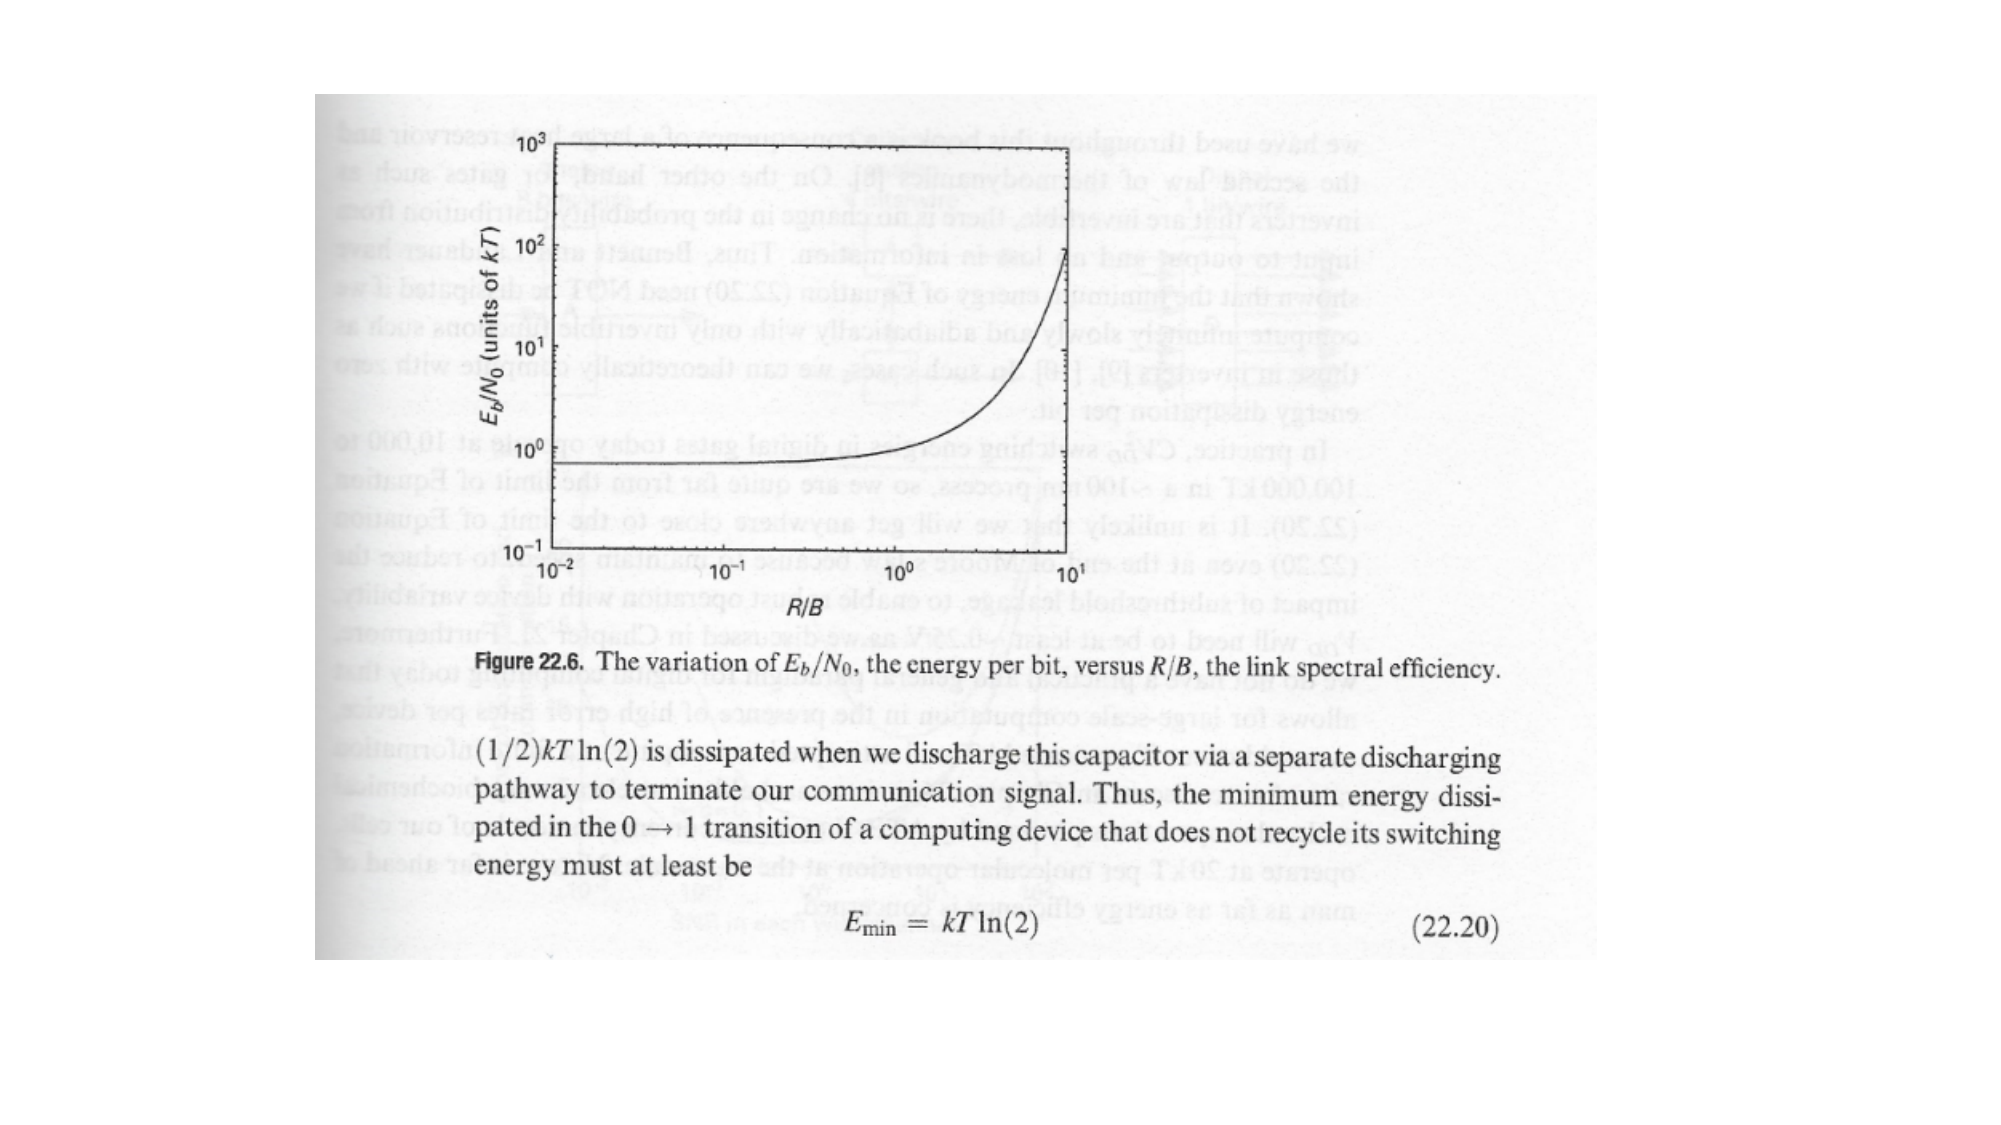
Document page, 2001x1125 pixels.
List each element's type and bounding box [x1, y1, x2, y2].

list [315, 94, 1597, 960]
